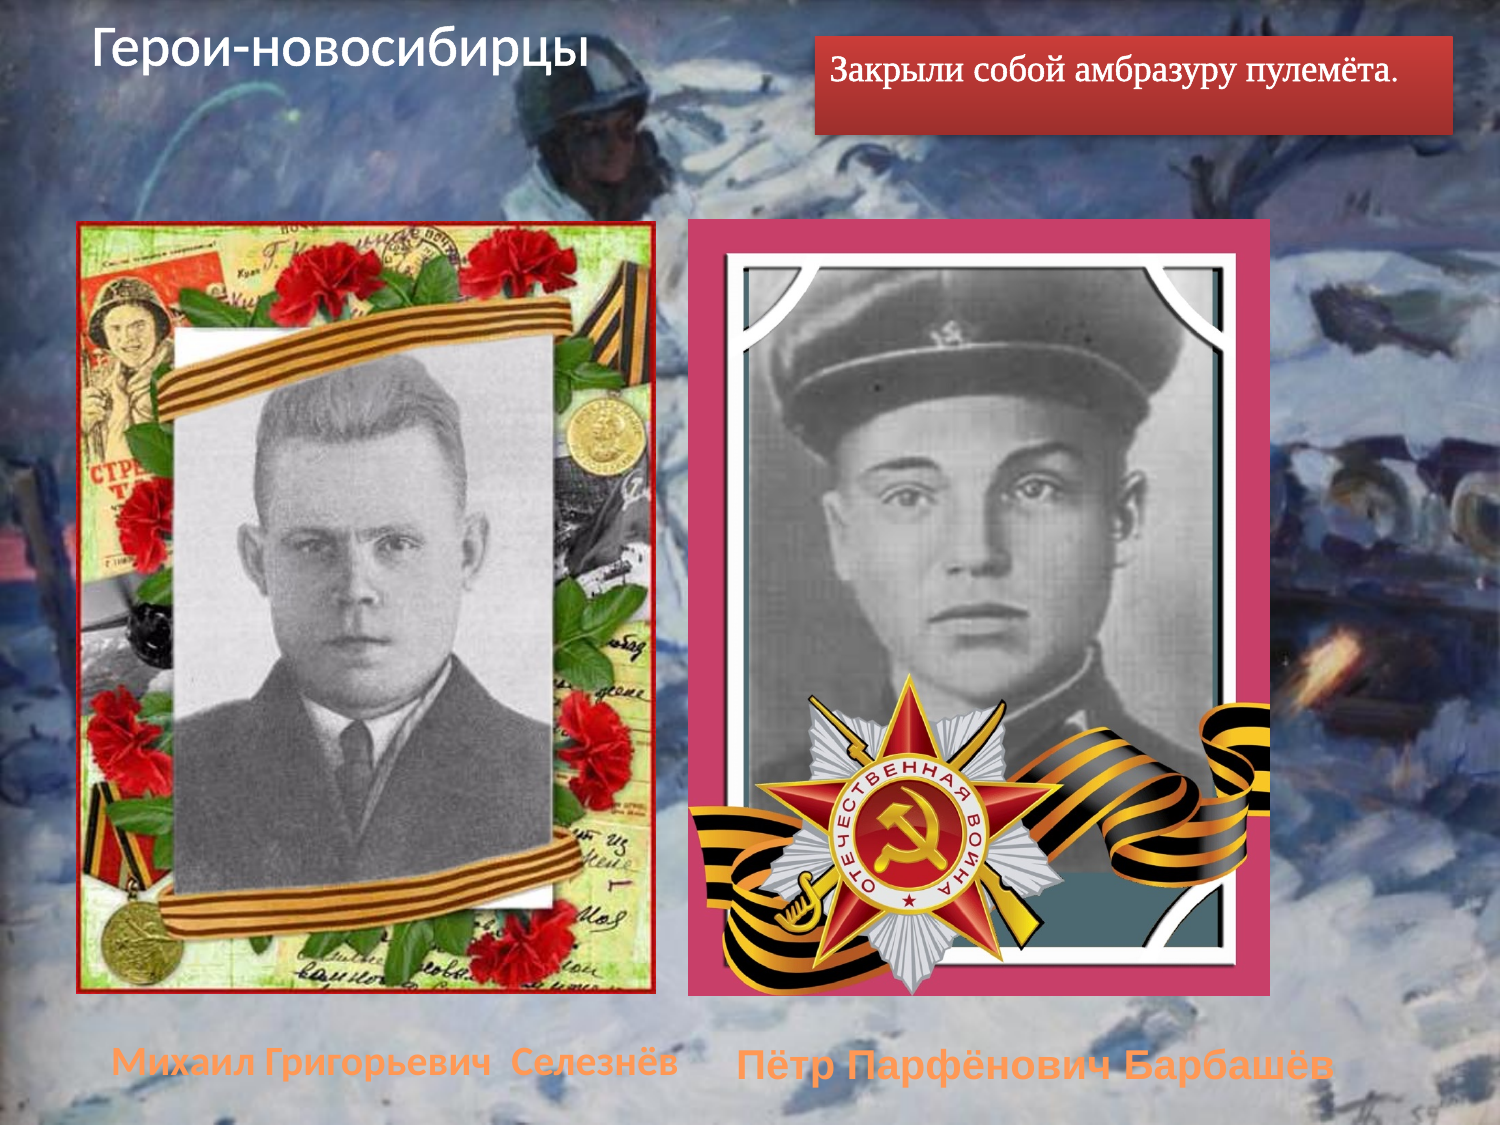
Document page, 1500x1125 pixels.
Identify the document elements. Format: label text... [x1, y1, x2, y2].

picture [0, 0, 1500, 1125]
text_box Барбашёв [1097, 1030, 1351, 1095]
text_box Михаил Григорьевич Селезнёв [96, 1026, 694, 1092]
text_box Герои-новосибирцы [76, 0, 1270, 85]
text_box Закрыли собой амбразуру пулемёта. [814, 36, 1453, 135]
text_box Пётр Парфёнович [721, 1030, 1127, 1096]
